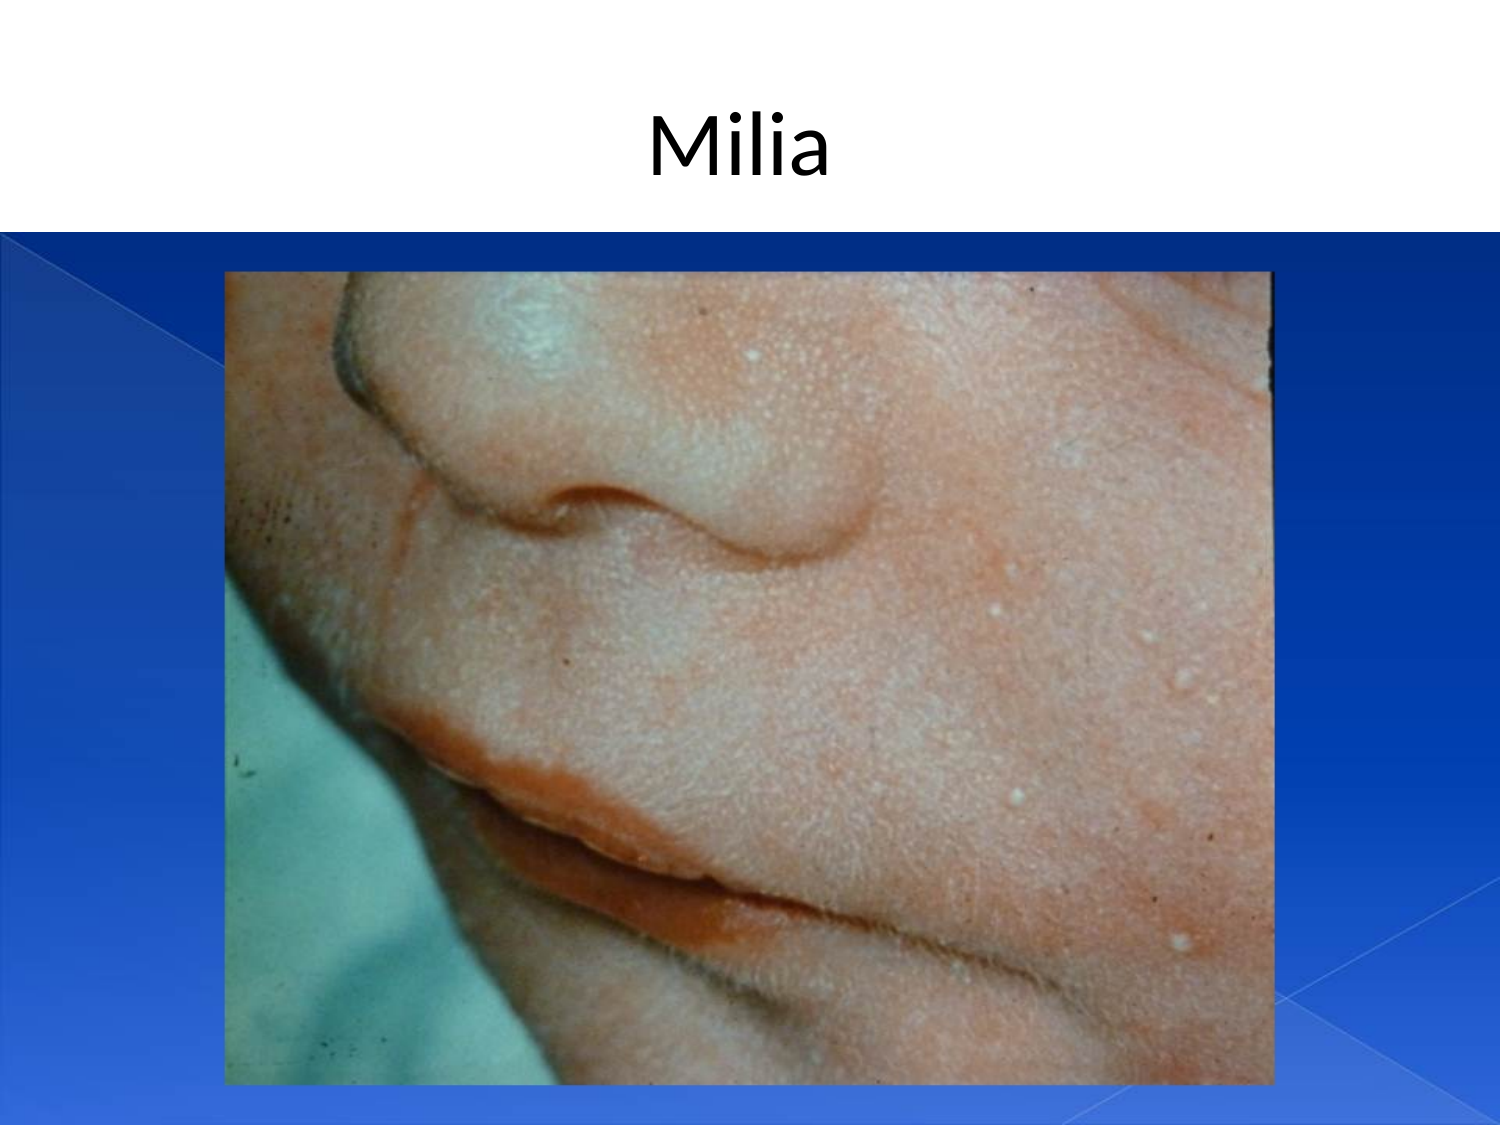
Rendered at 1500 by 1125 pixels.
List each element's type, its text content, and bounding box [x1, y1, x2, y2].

title Milia [75, 45, 1425, 231]
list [0, 232, 1500, 1125]
